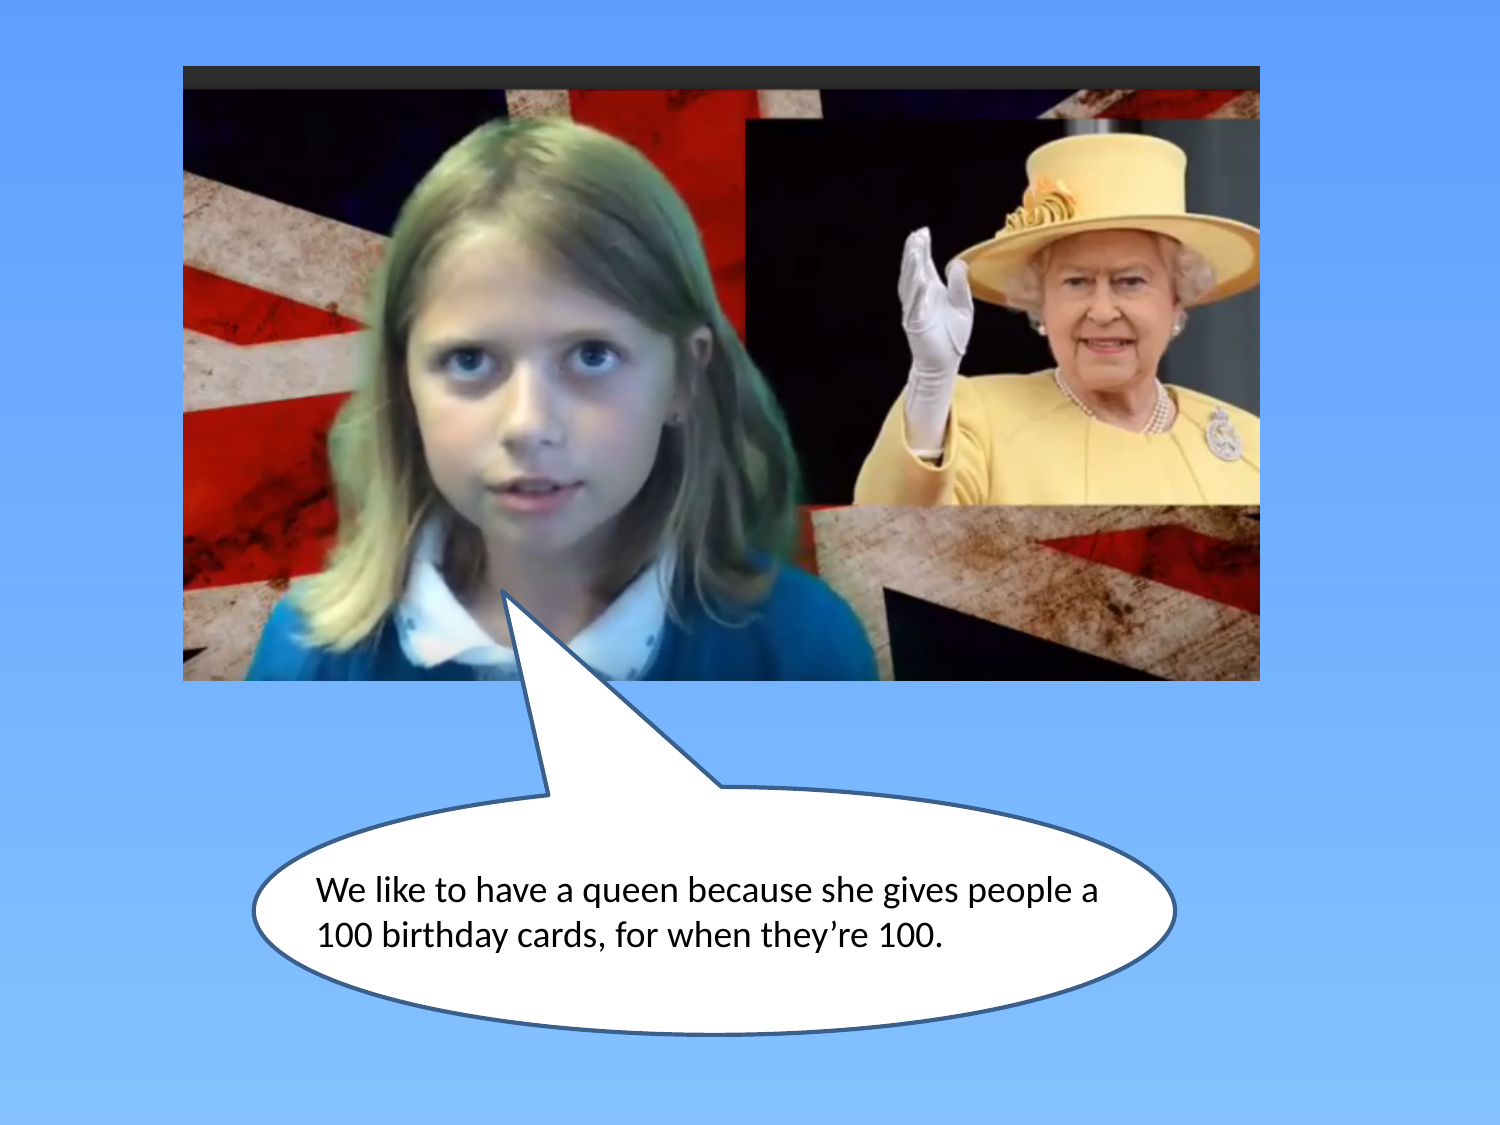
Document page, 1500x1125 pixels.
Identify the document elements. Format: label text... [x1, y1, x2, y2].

picture [182, 66, 1260, 681]
text_box [251, 688, 1137, 1037]
text_box We like to have a queen because she gives people a 100 birthday cards, for when they’re 100. [301, 857, 1140, 963]
text_box [1140, 860, 1178, 961]
